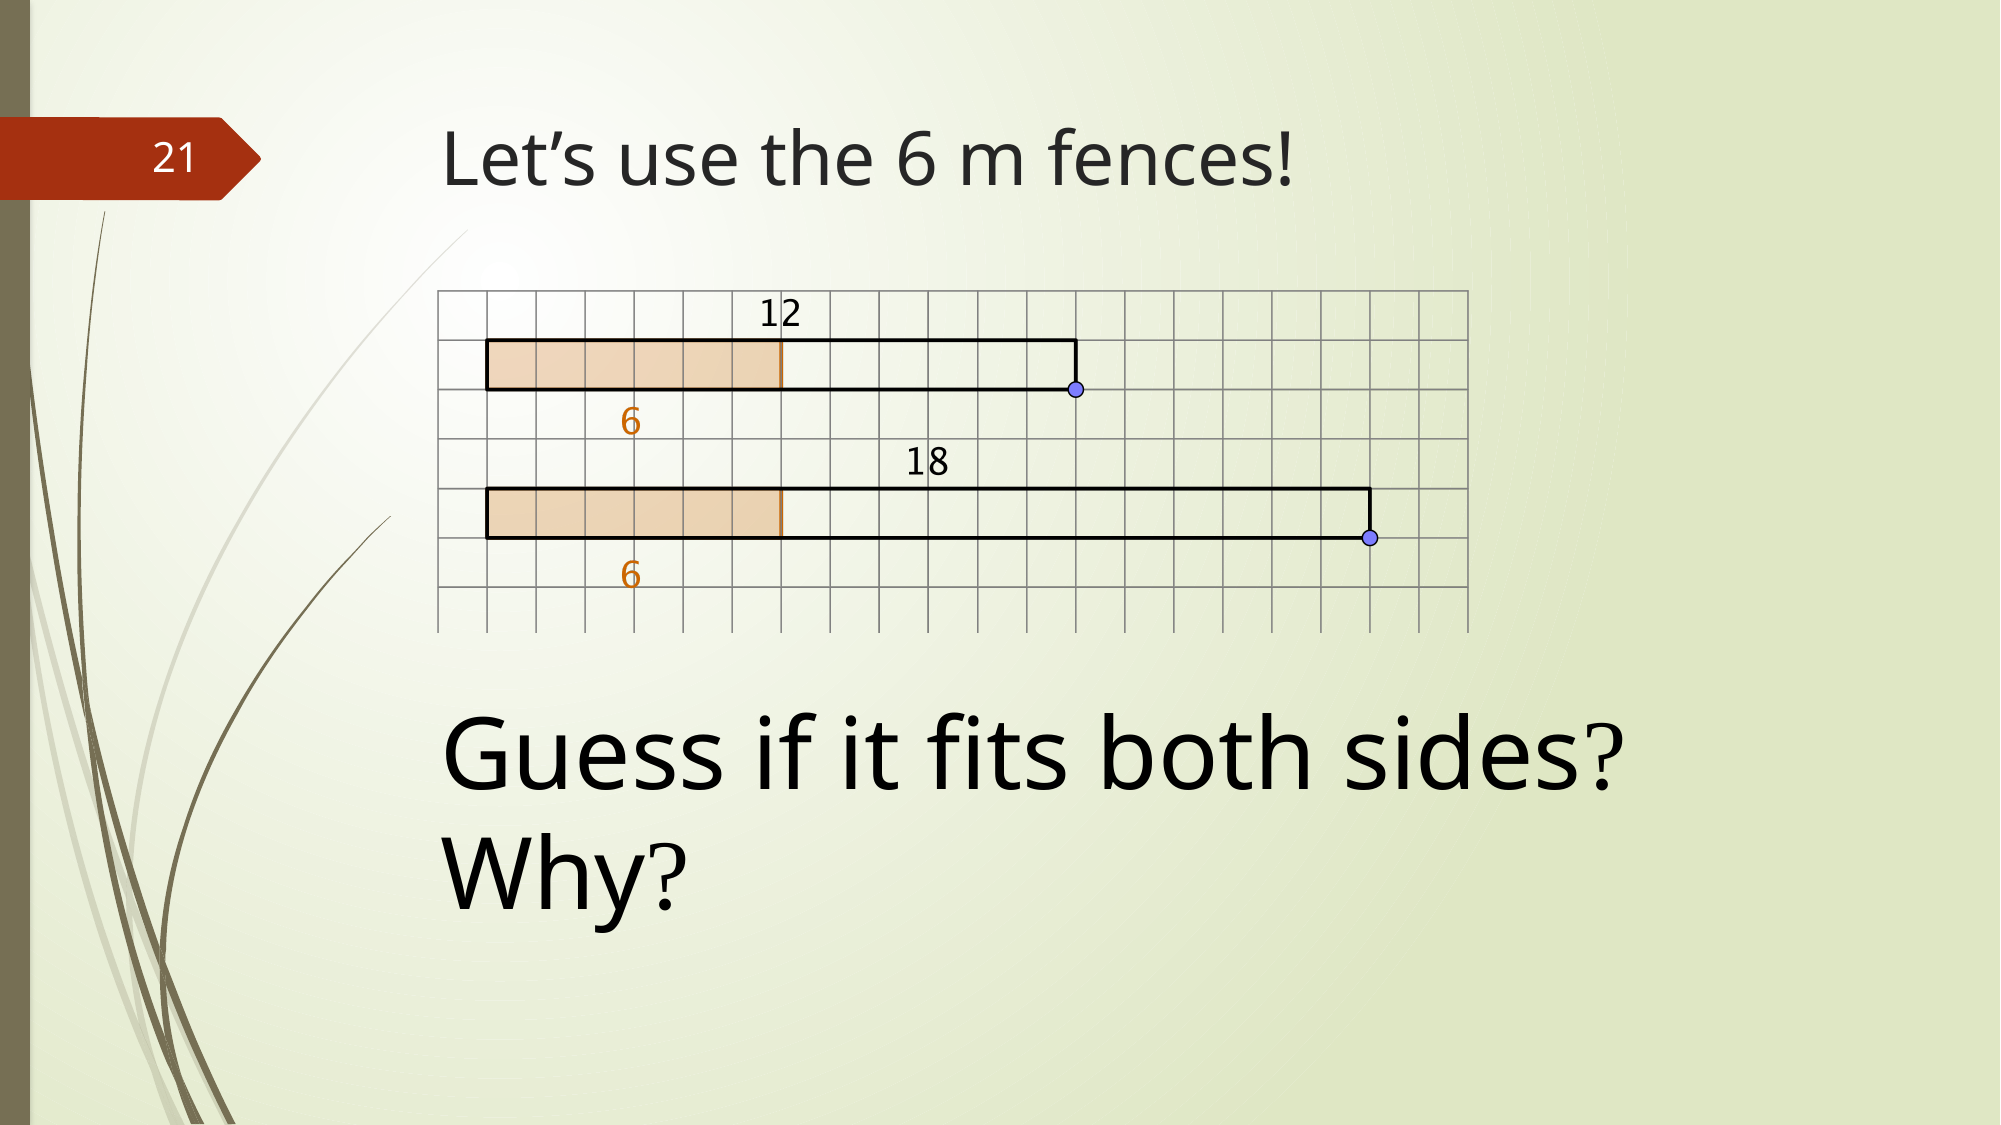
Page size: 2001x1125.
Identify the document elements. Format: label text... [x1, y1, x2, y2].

text_box Guess if it fits both sides? Why? [425, 682, 1645, 937]
slide_number 21 [87, 129, 216, 190]
picture [425, 280, 1495, 633]
title Let’s use the 6 m fences! [425, 102, 1888, 313]
